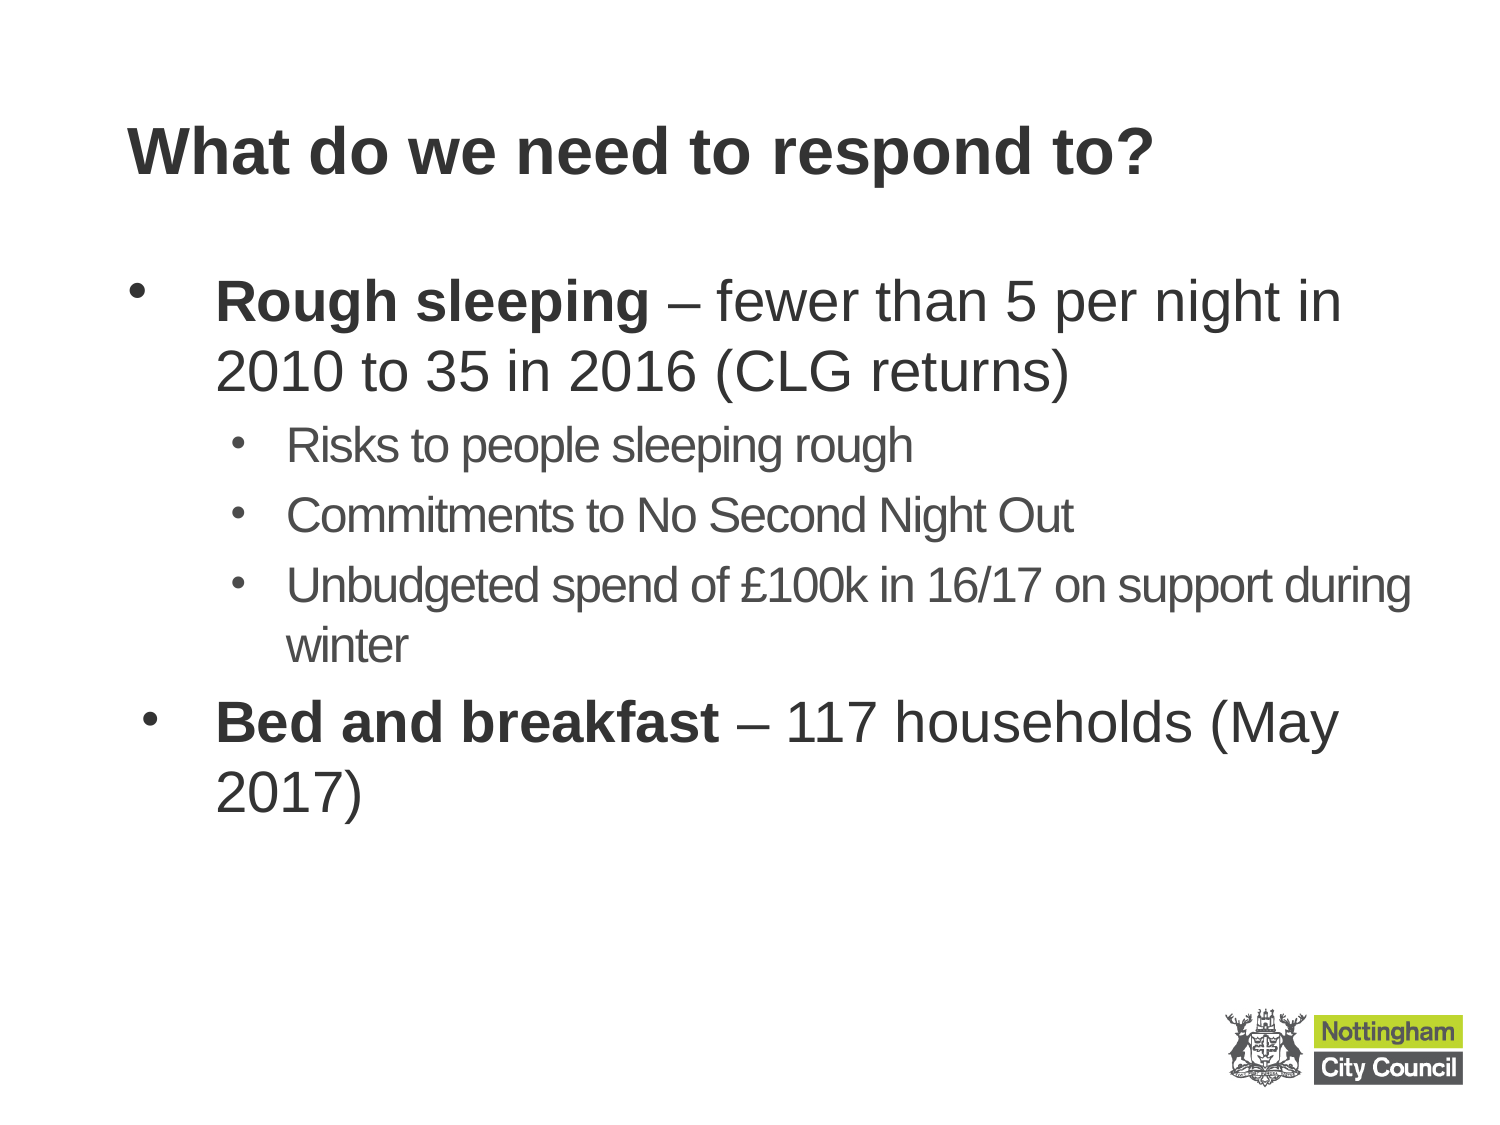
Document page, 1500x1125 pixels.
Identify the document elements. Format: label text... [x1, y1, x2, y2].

picture [1224, 1008, 1463, 1088]
list Rough sleeping – fewer than 5 per night in 2010 to 35 in 2016 (CLG returns) Risks to people sleeping rough Commitments to No Second Night Out Unbudgeted spend of £100k in 16/17 on support during winter Bed and breakfast – 117 households (May 2017) [112, 255, 1451, 1048]
title What do we need to respond to? [112, 99, 1451, 255]
